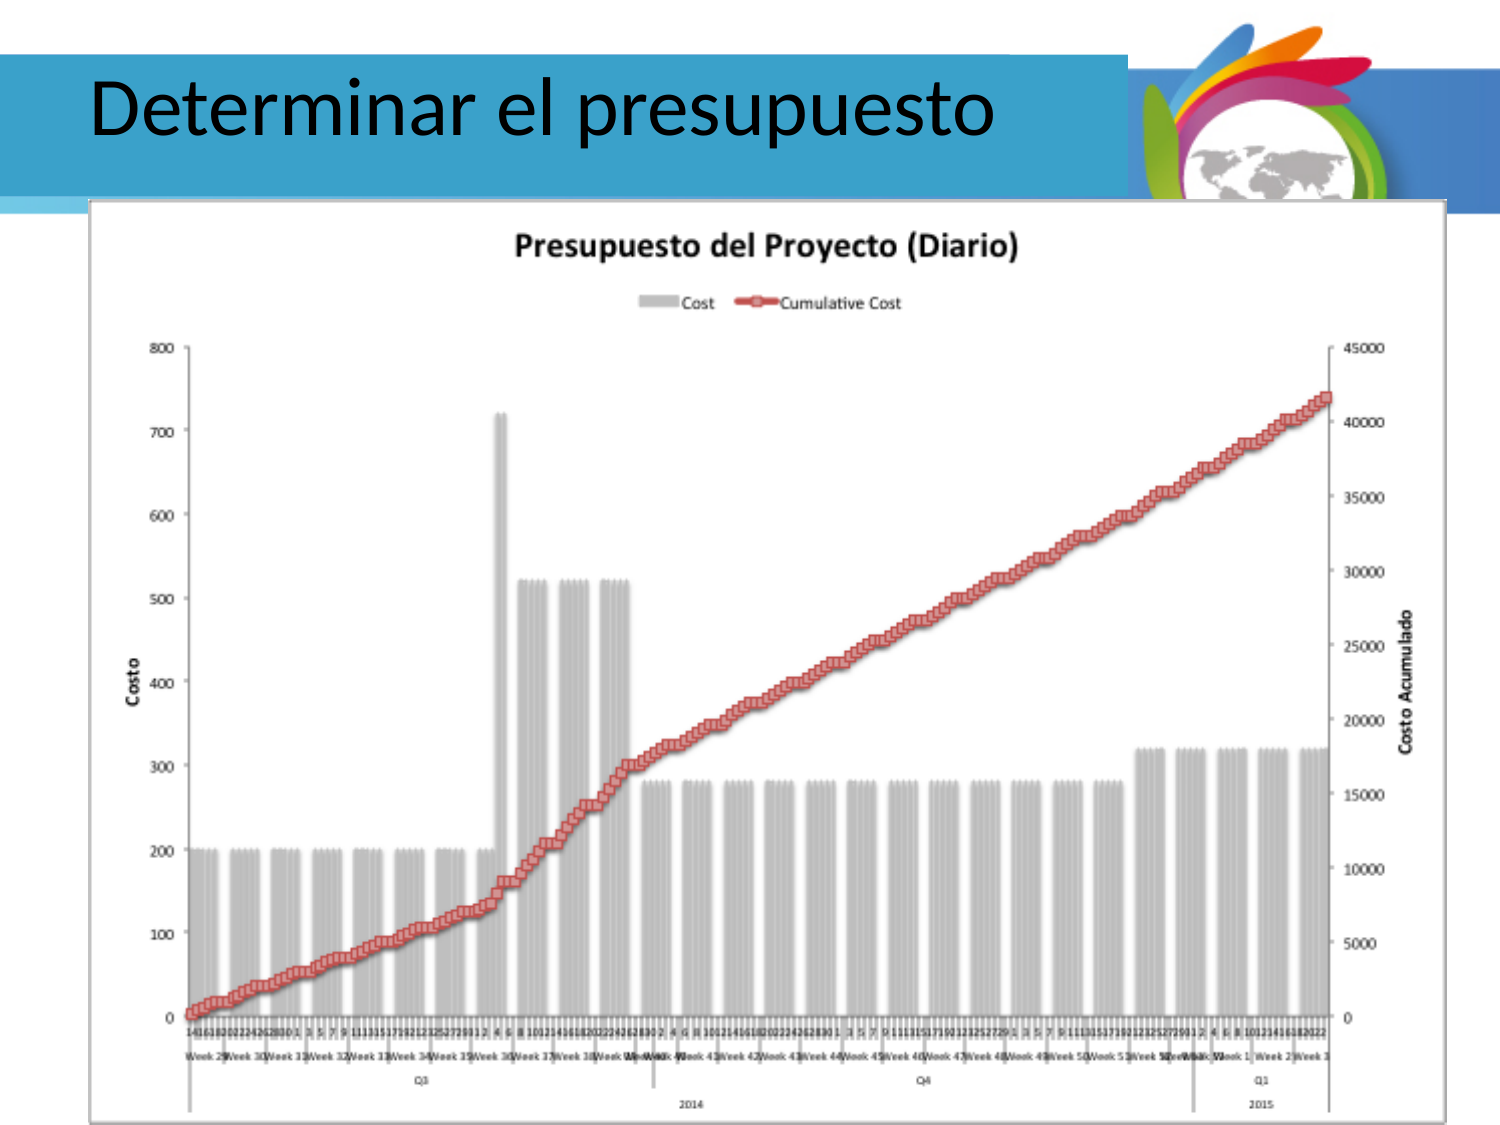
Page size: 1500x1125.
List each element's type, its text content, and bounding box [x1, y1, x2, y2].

title Determinar el presupuesto [75, 45, 1471, 233]
picture [0, 0, 1500, 1125]
